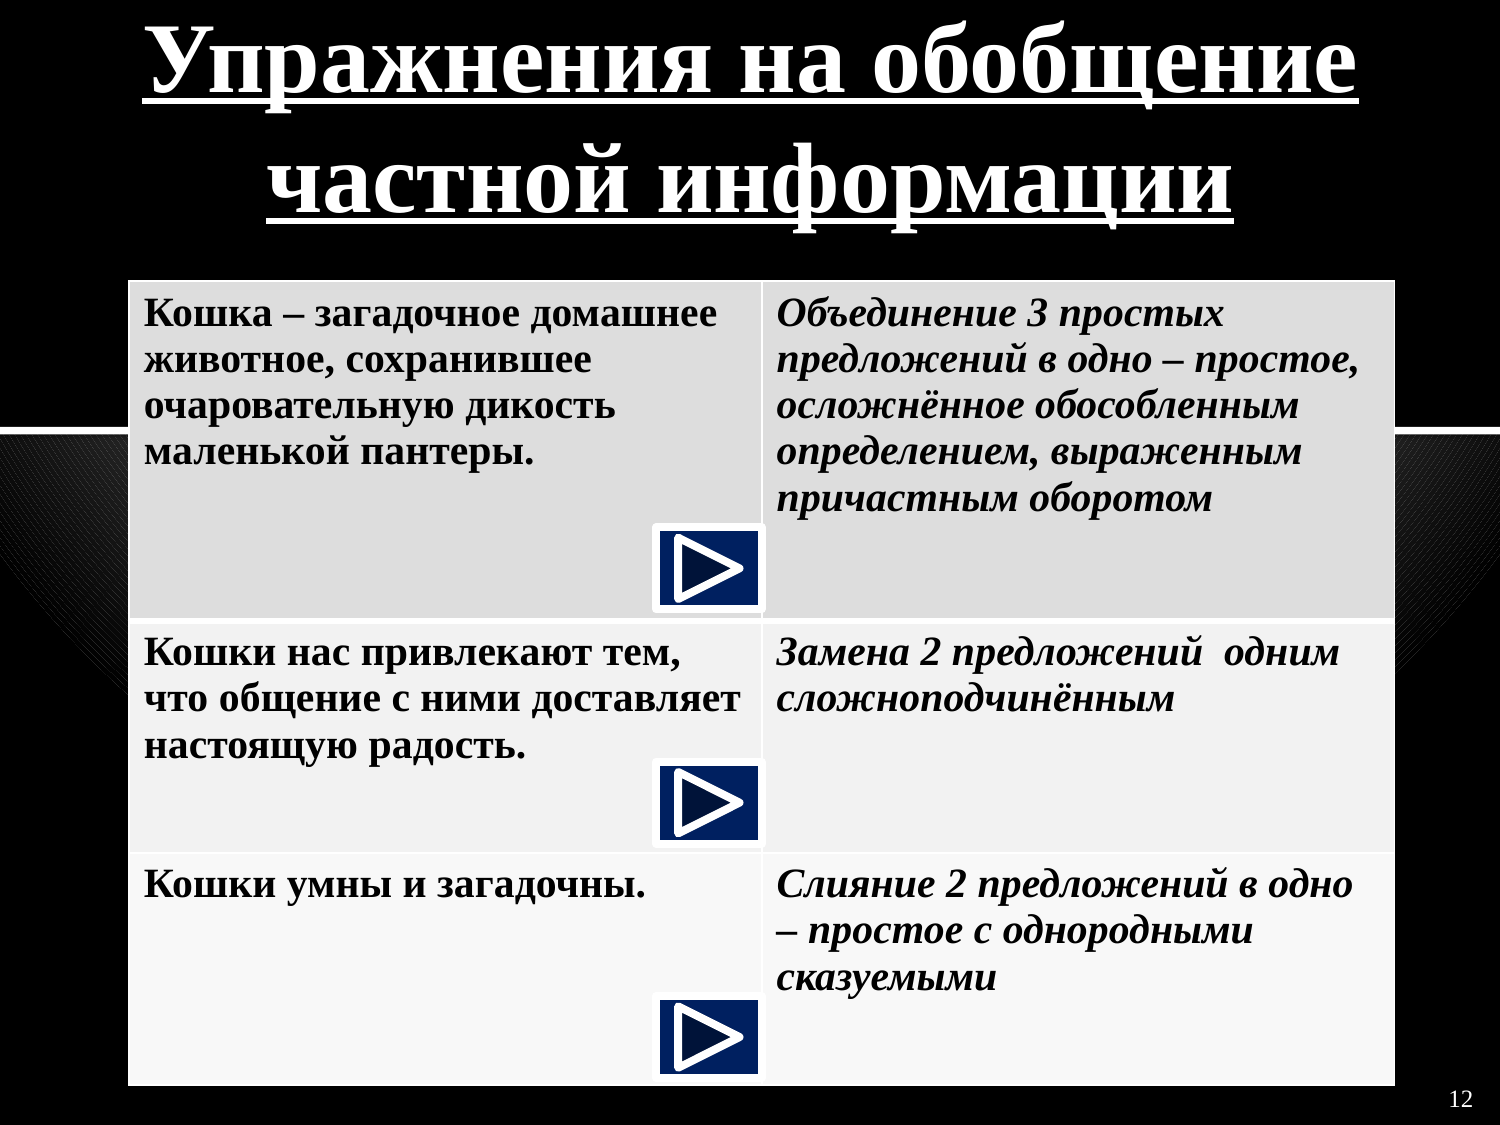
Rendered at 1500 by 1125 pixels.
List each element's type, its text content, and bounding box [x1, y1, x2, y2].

slide_number 12 [1413, 1034, 1488, 1113]
text_box [652, 758, 766, 848]
table_cell Замена 2 предложений одним сложноподчинённым [763, 624, 1394, 852]
table_header Кошка – загадочное домашнее животное, сохранившее очаровательную дикость маленькой пантеры. [130, 282, 761, 618]
table_header Объединение 3 простых предложений в одно – простое, осложнённое обособленным определением, выраженным причастным оборотом [763, 282, 1394, 618]
text_box Упражнения на обобщение частной информации [35, 45, 1466, 233]
table_cell Кошки нас привлекают тем, что общение с ними доставляет настоящую радость. [130, 624, 761, 852]
text_box [652, 992, 766, 1082]
table_cell Слияние 2 предложений в одно – простое с однородными сказуемыми [763, 854, 1394, 1084]
table_cell Кошки умны и загадочны. [130, 854, 761, 1084]
text_box [652, 523, 766, 613]
